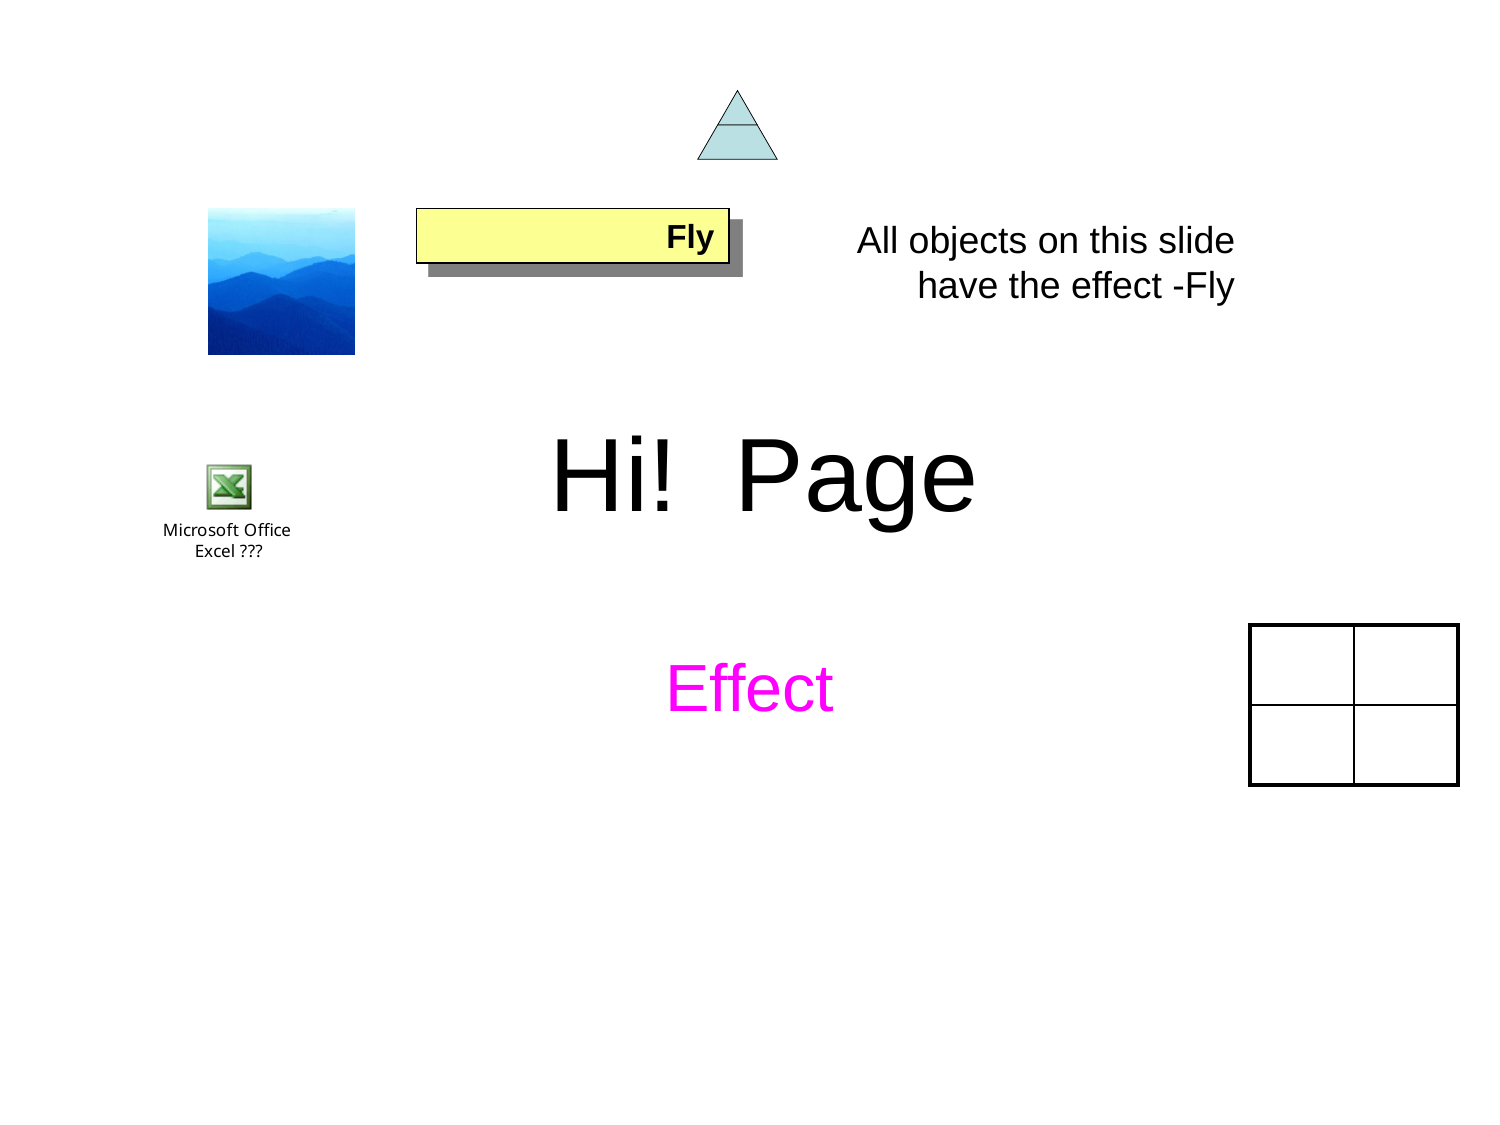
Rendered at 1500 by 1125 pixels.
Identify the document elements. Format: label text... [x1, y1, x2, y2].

table_header [1355, 627, 1456, 704]
text_box Fly [416, 208, 730, 263]
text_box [624, 62, 851, 188]
subtitle Effect [224, 637, 1276, 926]
table_cell [1355, 706, 1456, 783]
picture [208, 208, 355, 355]
table_header [1252, 627, 1353, 704]
text_box All objects on this slide have the effect -Fly [833, 208, 1250, 313]
table_cell [1252, 706, 1353, 783]
title Hi! Page [112, 349, 1388, 591]
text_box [153, 461, 305, 580]
